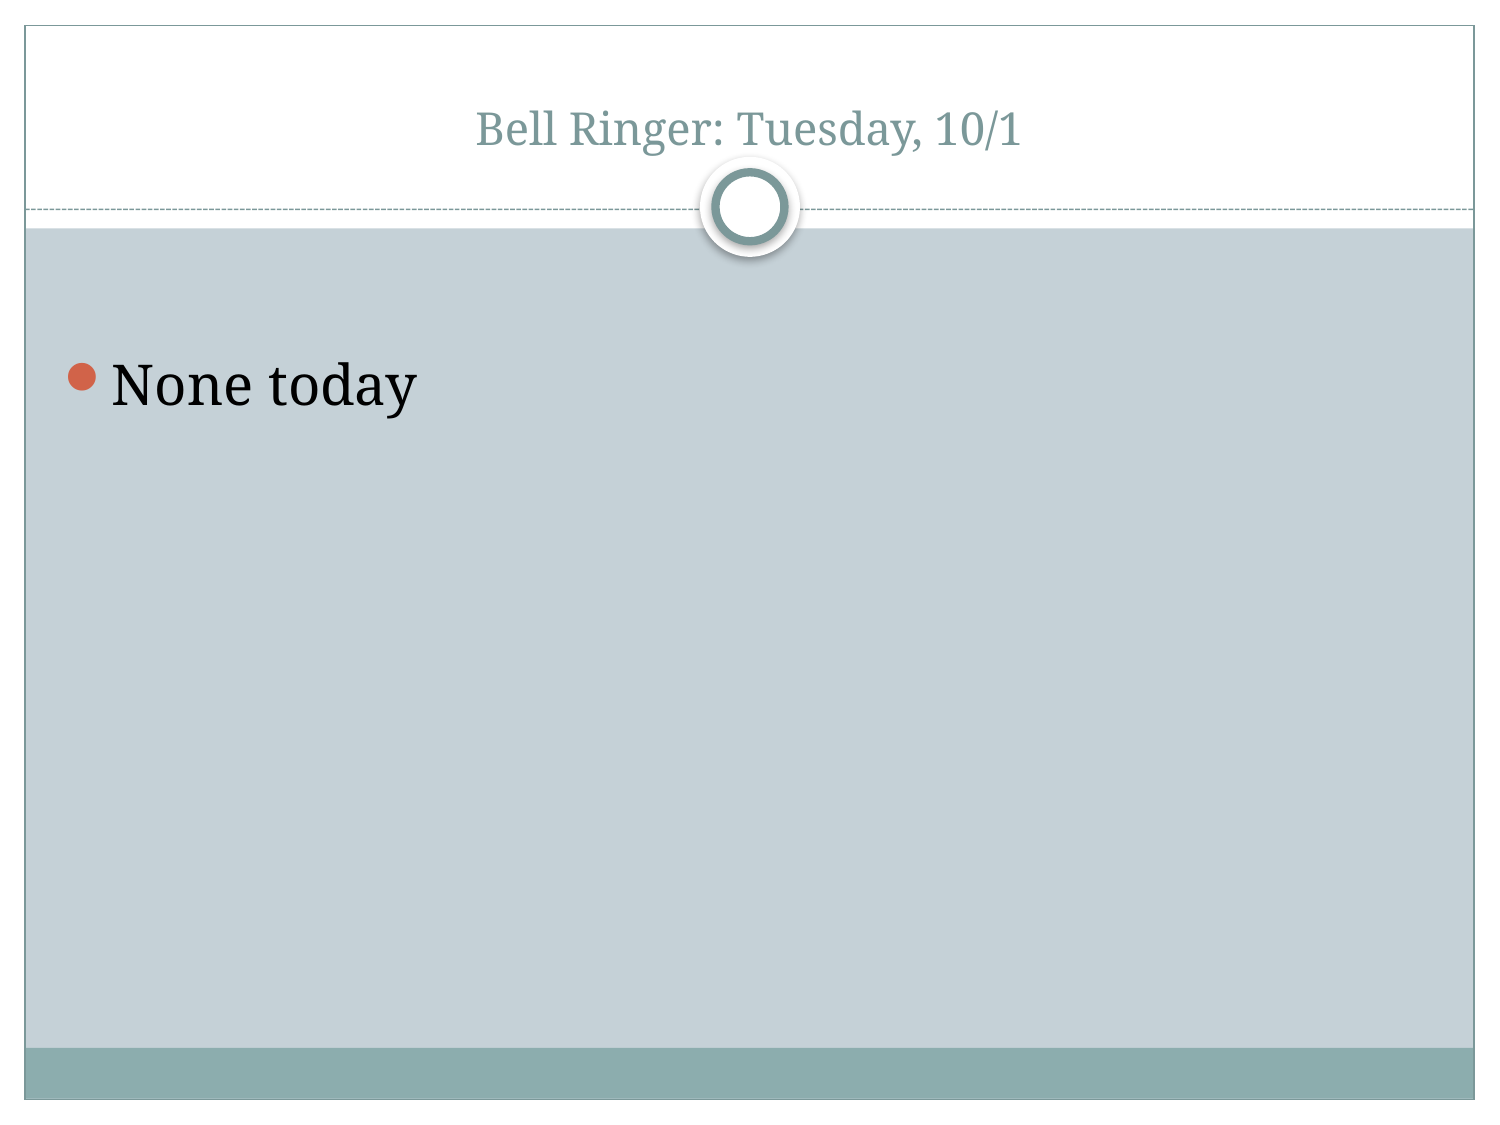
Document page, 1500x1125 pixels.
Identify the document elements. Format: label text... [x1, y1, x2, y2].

title Bell Ringer: Tuesday, 10/1 [49, 37, 1450, 162]
list None today [49, 250, 1445, 1001]
